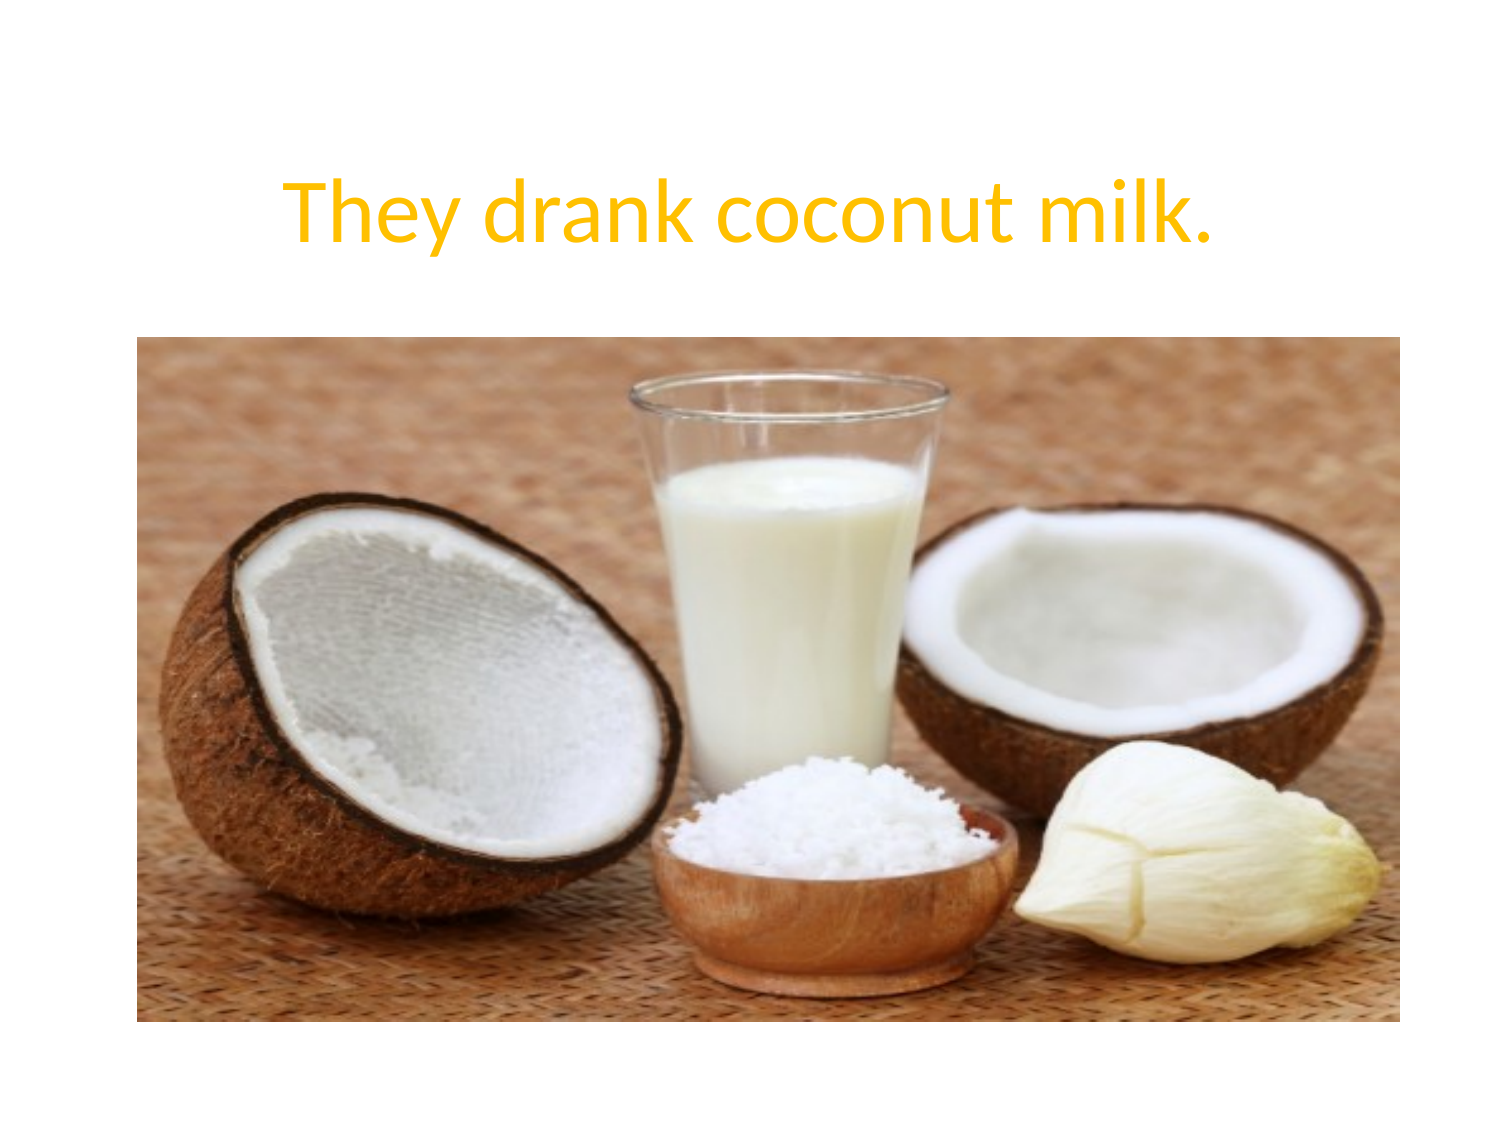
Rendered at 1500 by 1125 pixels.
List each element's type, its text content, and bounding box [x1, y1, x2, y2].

title They drank coconut milk. [112, 50, 1388, 363]
picture [137, 337, 1401, 1023]
